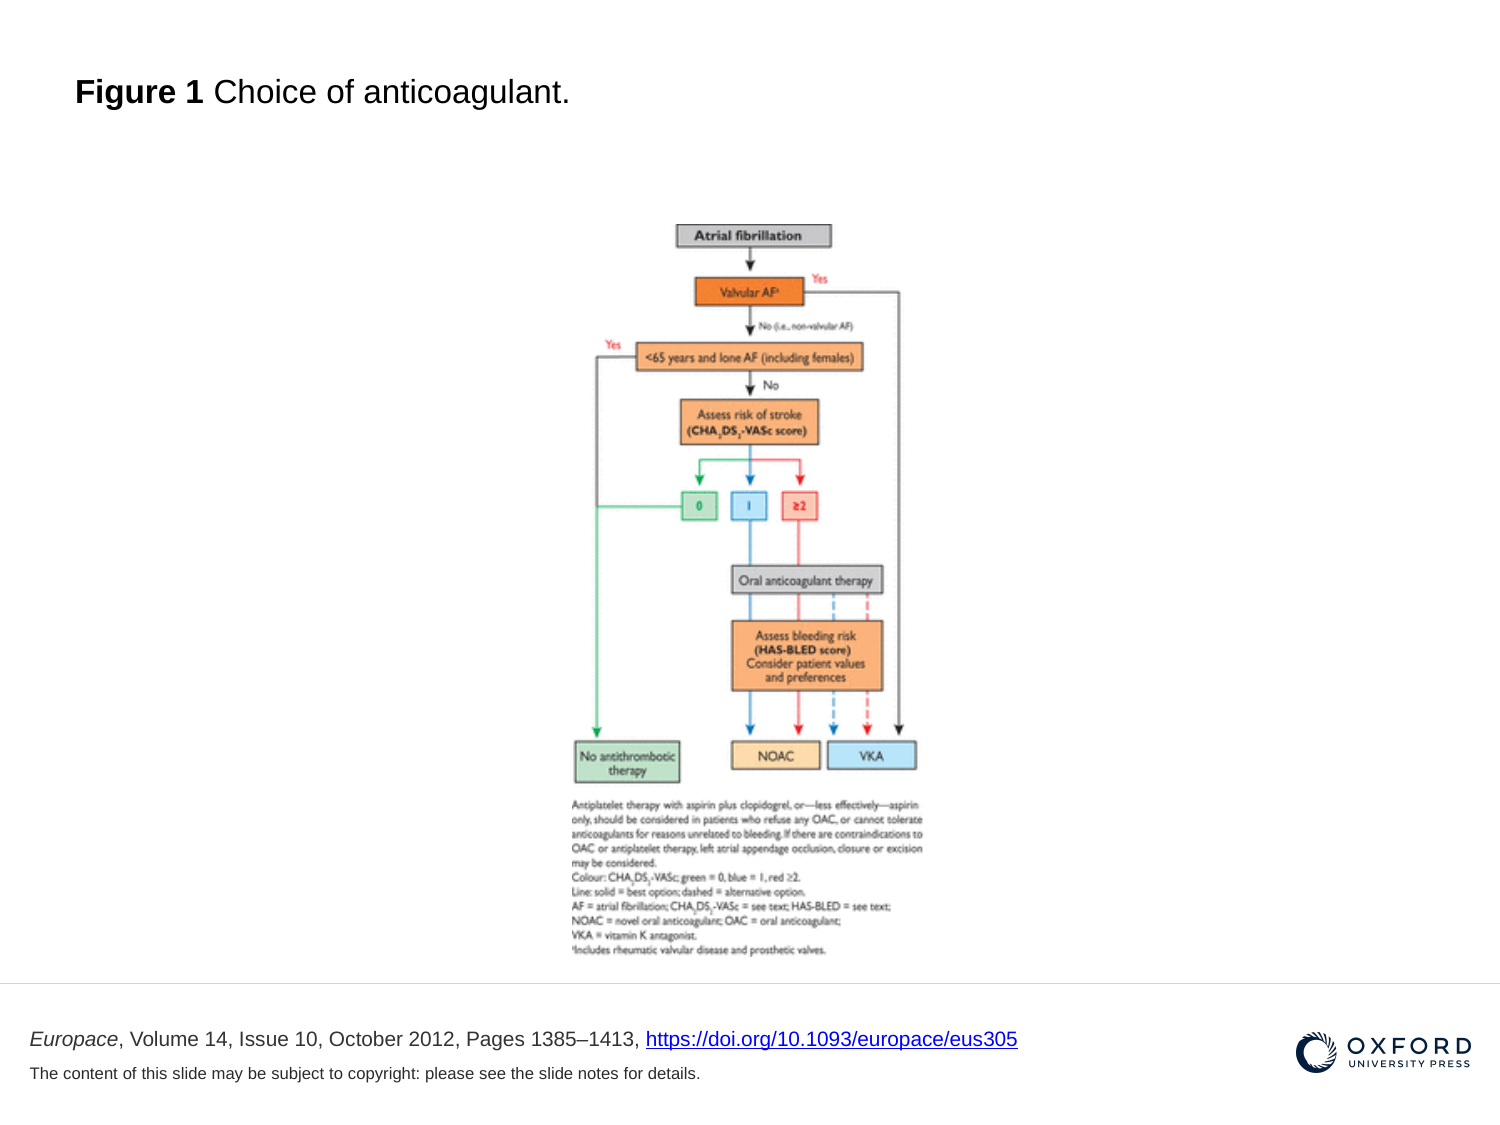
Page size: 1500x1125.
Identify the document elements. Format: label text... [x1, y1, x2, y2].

picture [572, 224, 926, 957]
footer Europace, Volume 14, Issue 10, October 2012, Pages 1385–1413, https://doi.org/10.1093/europace/eus305 The content of this slide may be subject to copyright: please see the slide notes for details. [0, 983, 1260, 1125]
title Figure 1 Choice of anticoagulant. [75, 69, 1078, 171]
picture [1296, 1032, 1471, 1073]
